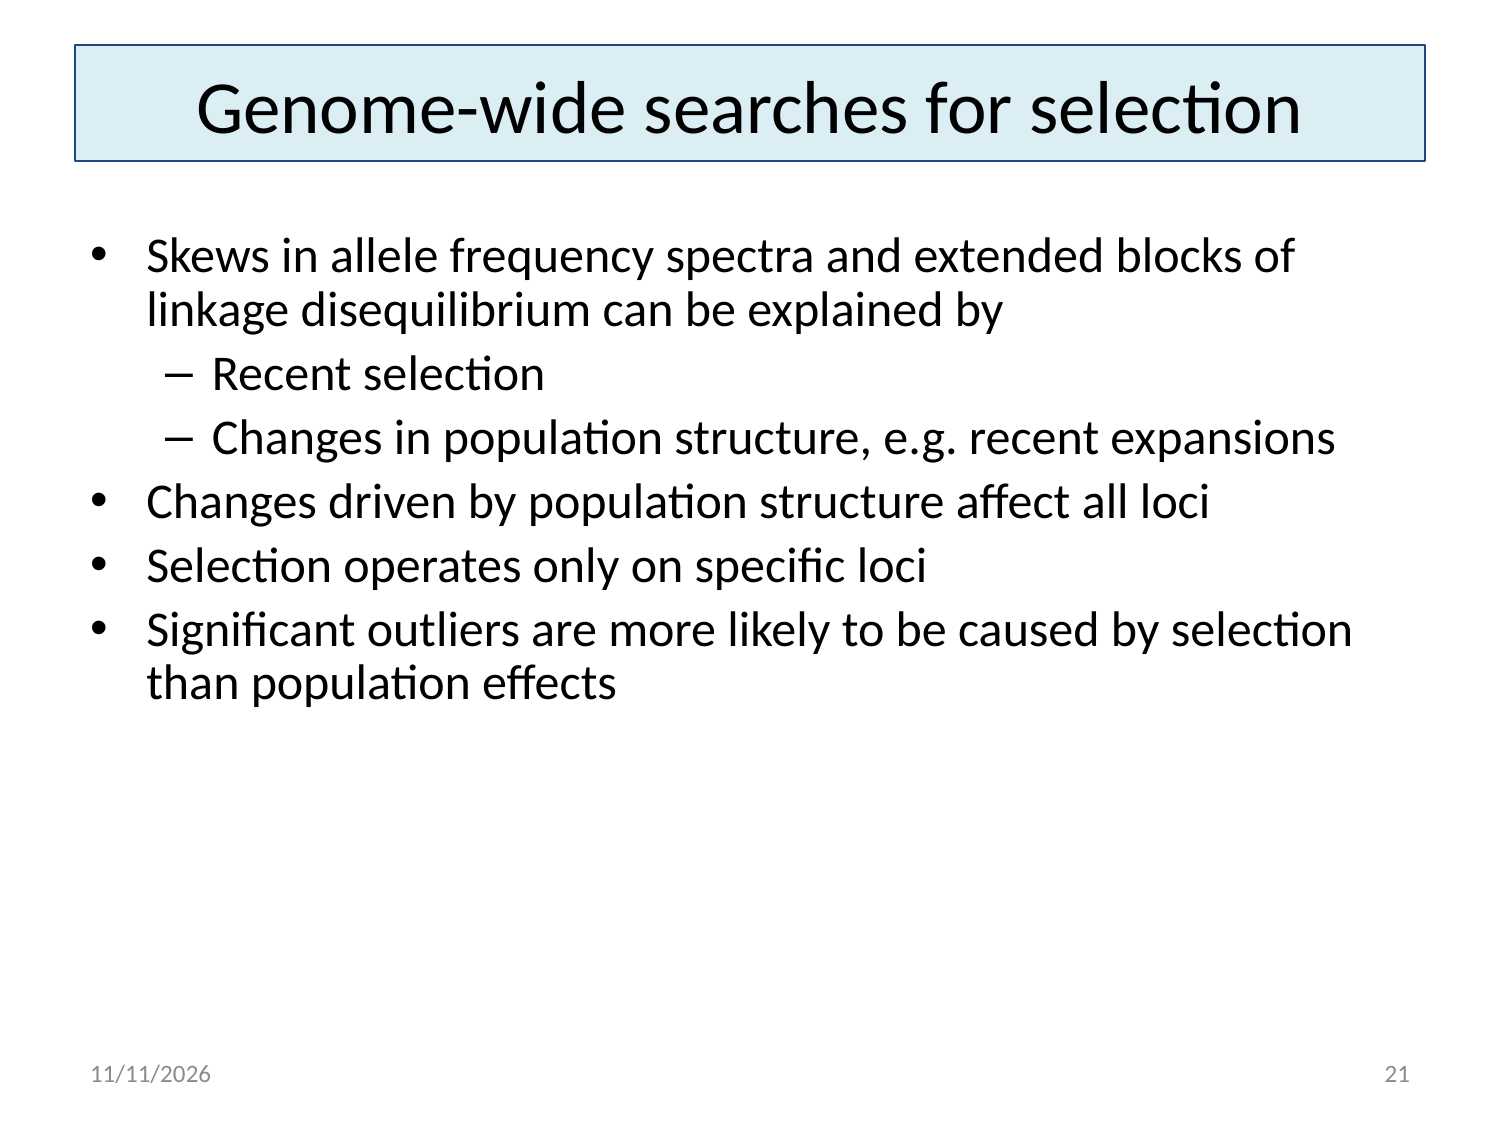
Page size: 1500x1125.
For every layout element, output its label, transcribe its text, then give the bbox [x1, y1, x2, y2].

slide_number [75, 1042, 425, 1103]
list Skews in allele frequency spectra and extended blocks of linkage disequilibrium can be explained by Recent selection Changes in population structure, e.g. recent expansions Changes driven by population structure affect all loci Selection operates only on specific loci Significant outliers are more likely to be caused by selection than population effects [75, 221, 1425, 1030]
title Genome-wide searches for selection [74, 44, 1426, 162]
slide_number 21 [1074, 1042, 1425, 1103]
